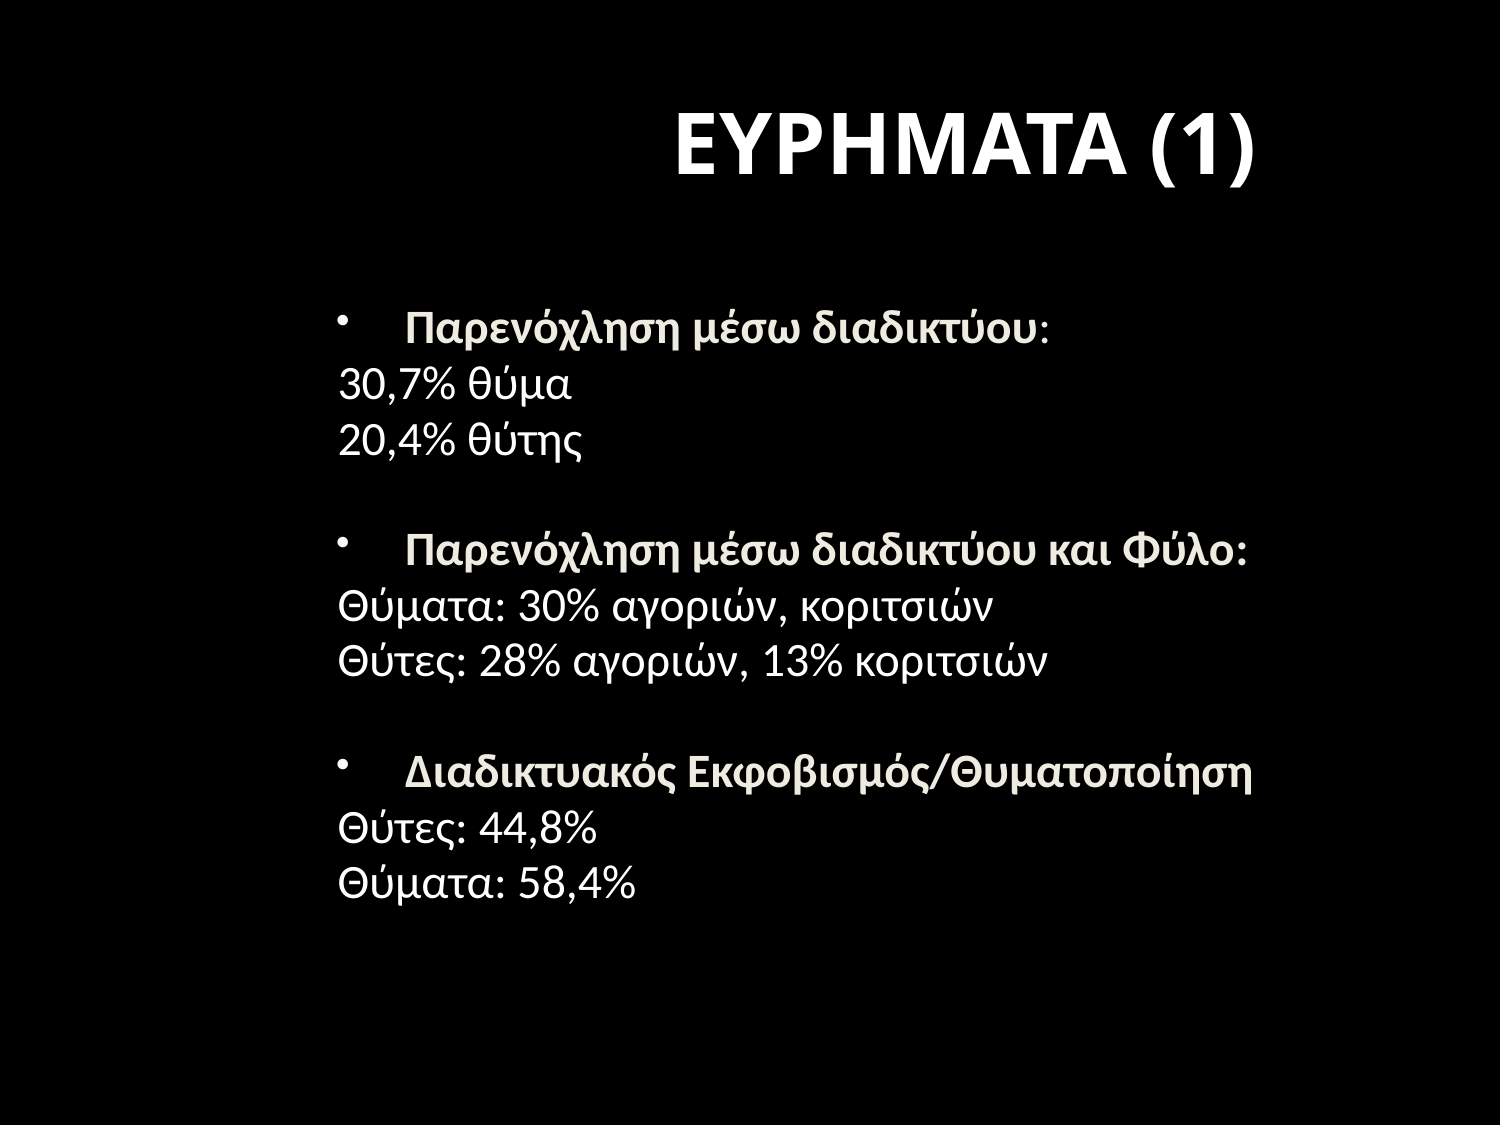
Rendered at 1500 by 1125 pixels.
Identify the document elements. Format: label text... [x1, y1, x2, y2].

list Παρενόχληση μέσω διαδικτύου: 30,7% θύμα 20,4% θύτης Παρενόχληση μέσω διαδικτύου και Φύλο: Θύματα: 30% αγοριών, κοριτσιών Θύτες: 28% αγοριών, 13% κοριτσιών Διαδικτυακός Εκφοβισμός/Θυματοποίηση Θύτες: 44,8% Θύματα: 58,4% [300, 299, 1500, 975]
title ΕΥΡΗΜΑΤΑ (1) [429, 51, 1500, 229]
